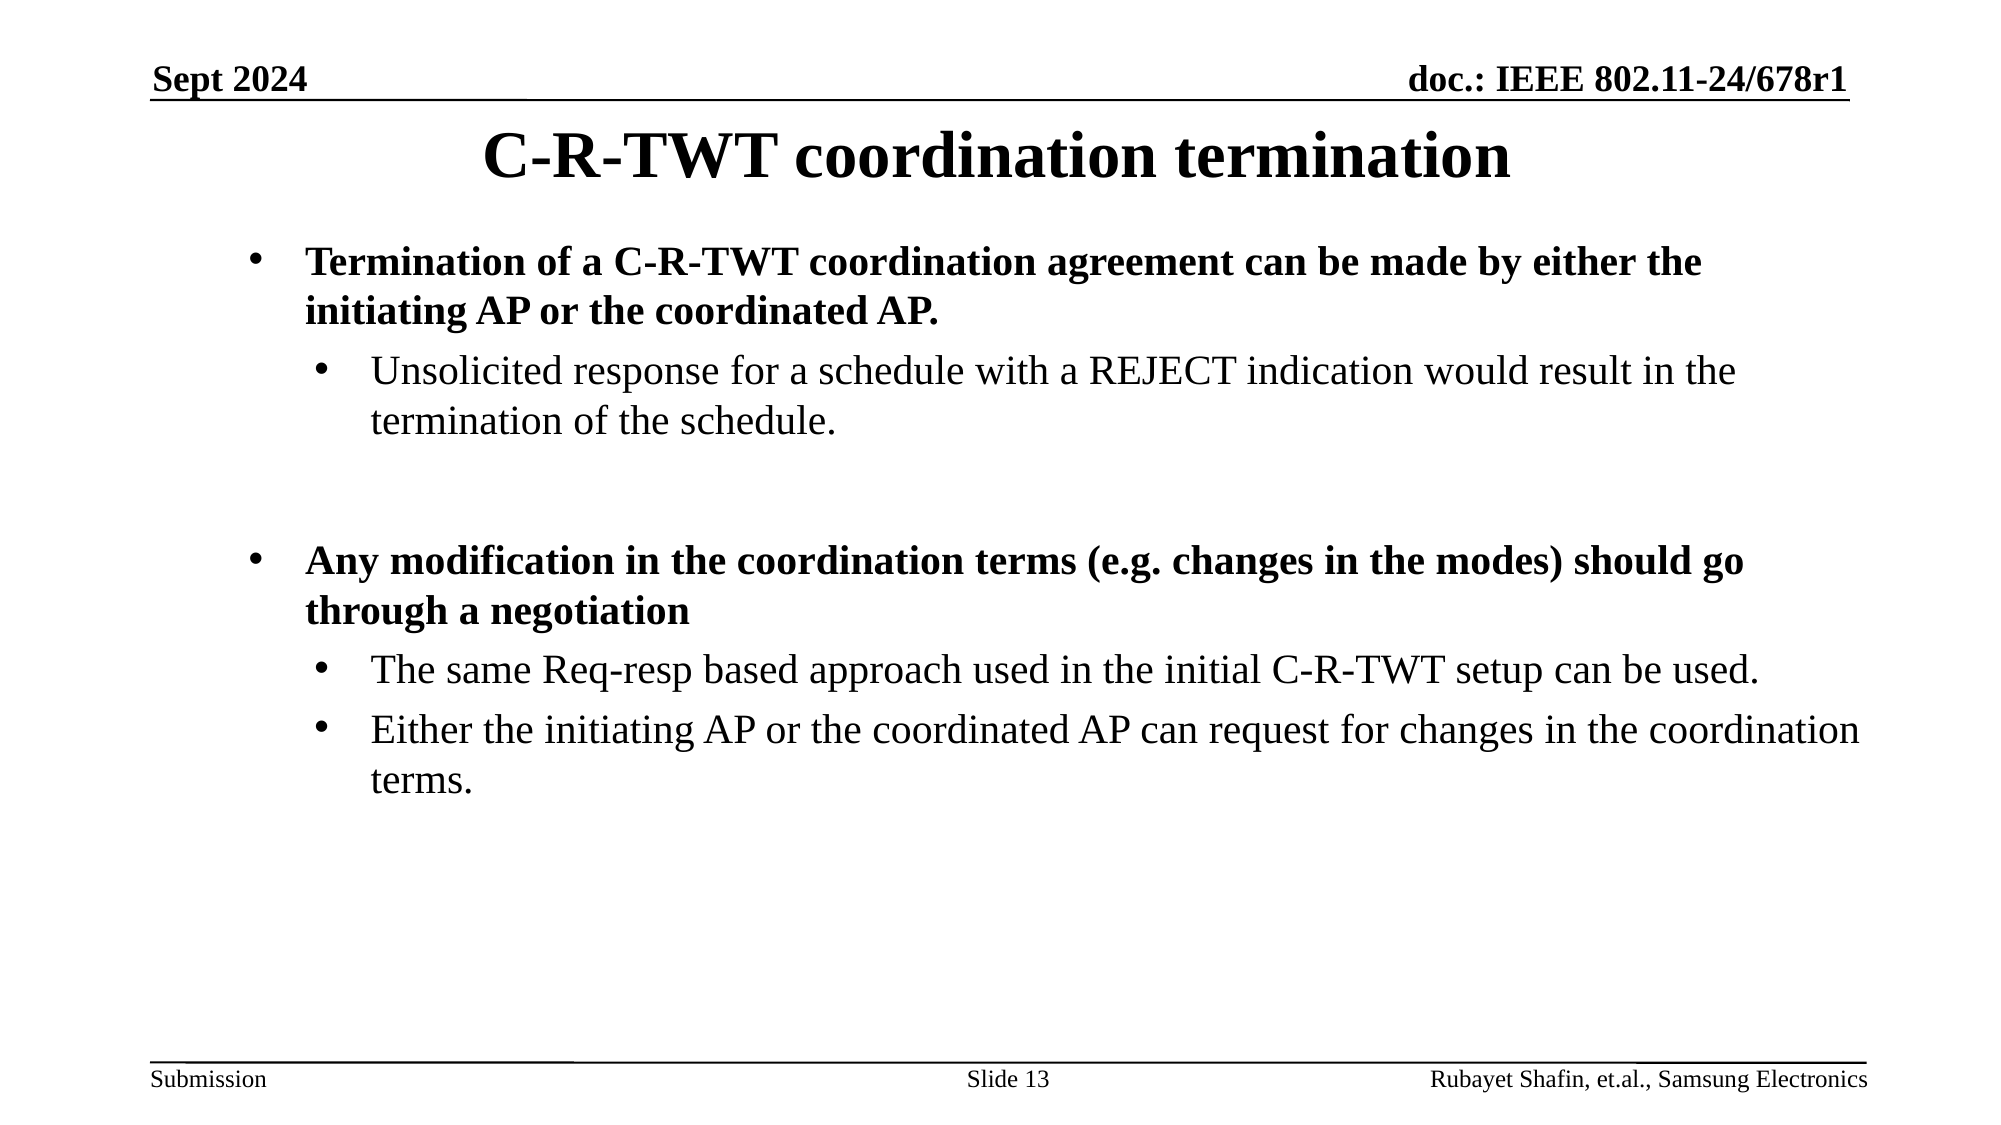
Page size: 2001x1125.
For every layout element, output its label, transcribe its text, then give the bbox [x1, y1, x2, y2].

footer Rubayet Shafin, et.al., Samsung Electronics [1171, 1061, 1869, 1093]
list Termination of a C-R-TWT coordination agreement can be made by either the initiating AP or the coordinated AP. Unsolicited response for a schedule with a REJECT indication would result in the termination of the schedule. Any modification in the coordination terms (e.g. changes in the modes) should go through a negotiation The same Req-resp based approach used in the initial C-R-TWT setup can be used. Either the initiating AP or the coordinated AP can request for changes in the coordination terms. [158, 225, 1886, 913]
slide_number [152, 54, 563, 100]
slide_number Slide 13 [950, 1061, 1067, 1123]
title C-R-TWT coordination termination [147, 87, 1848, 215]
